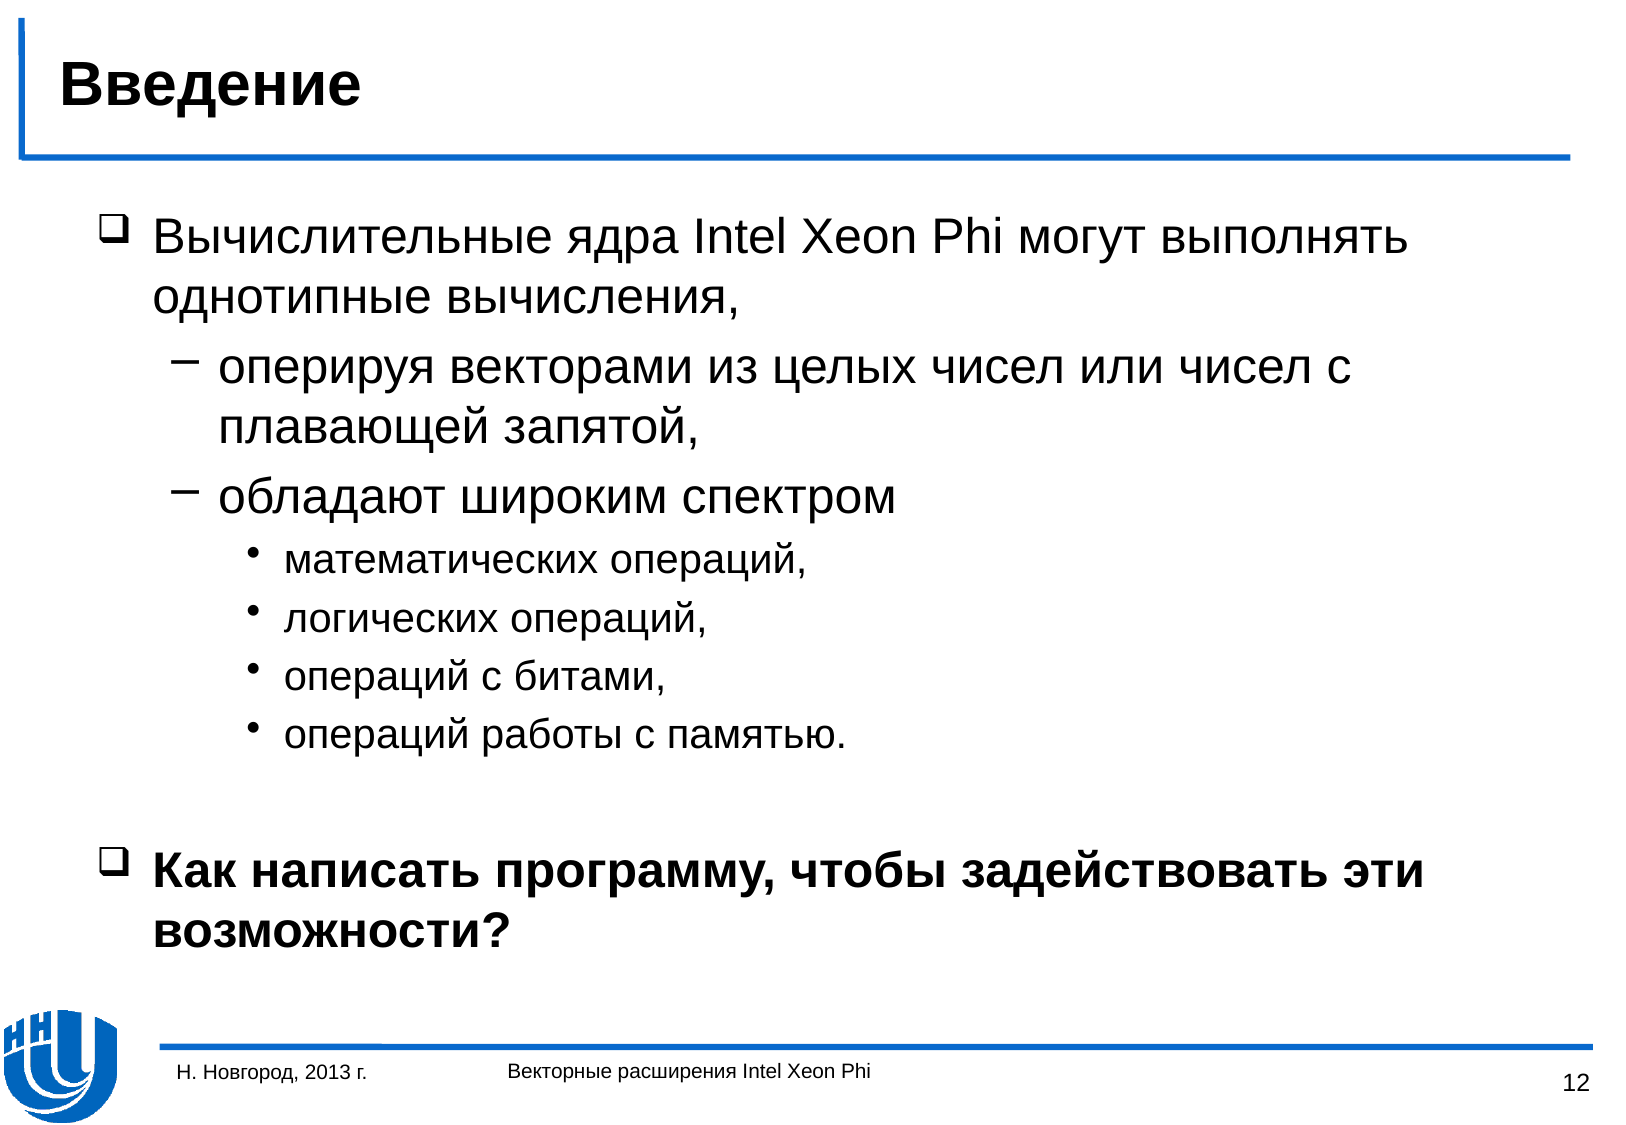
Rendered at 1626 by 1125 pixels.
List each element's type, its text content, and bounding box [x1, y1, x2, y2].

list Вычислительные ядра Intel Xeon Phi могут выполнять однотипные вычисления, оперируя векторами из целых чисел или чисел с плавающей запятой, обладают широким спектром математических операций, логических операций, операций с битами, операций работы с памятью. Как написать программу, чтобы задействовать эти возможности? [81, 196, 1544, 1012]
title Введение [44, 34, 1535, 127]
picture [4, 1010, 117, 1123]
